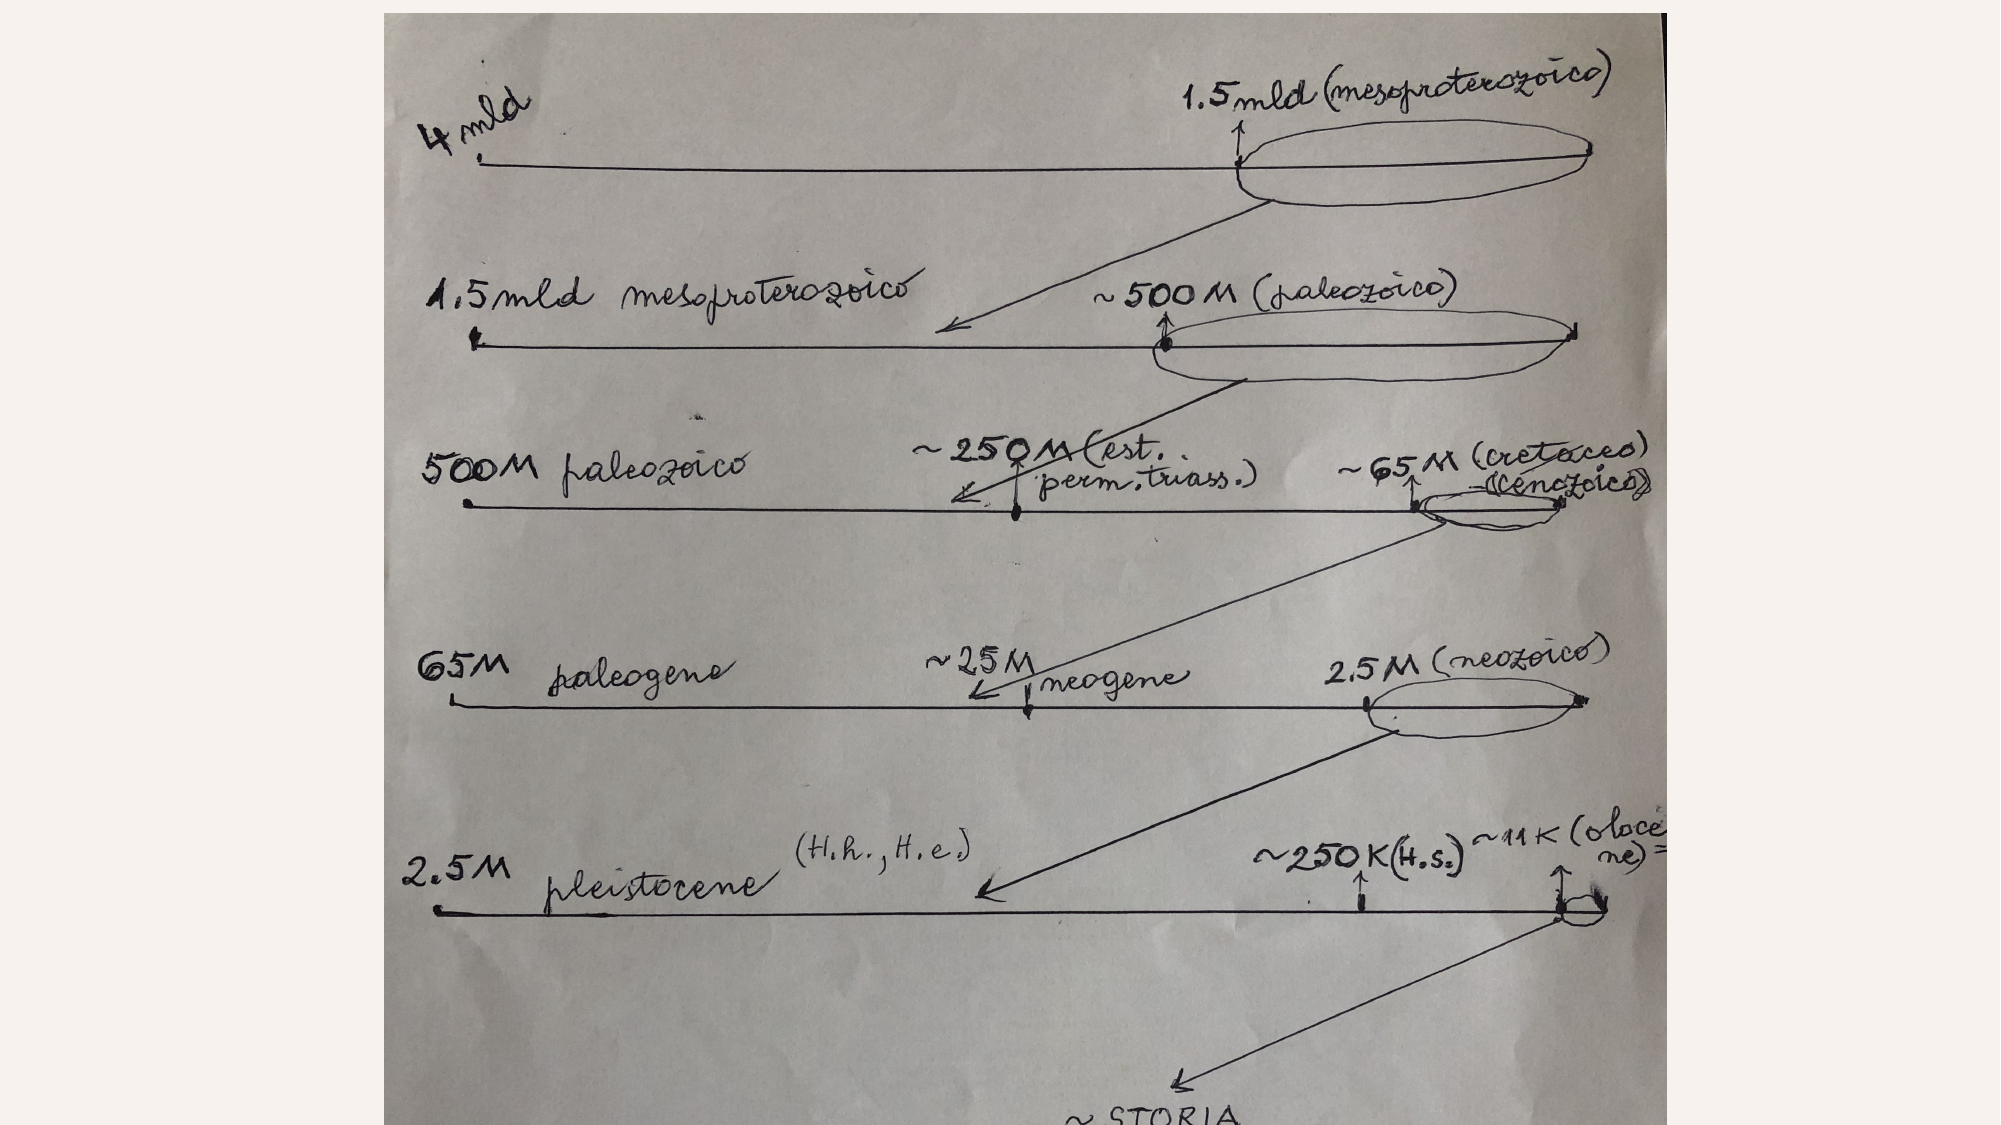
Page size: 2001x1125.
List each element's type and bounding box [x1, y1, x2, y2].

picture [384, 13, 1667, 1125]
